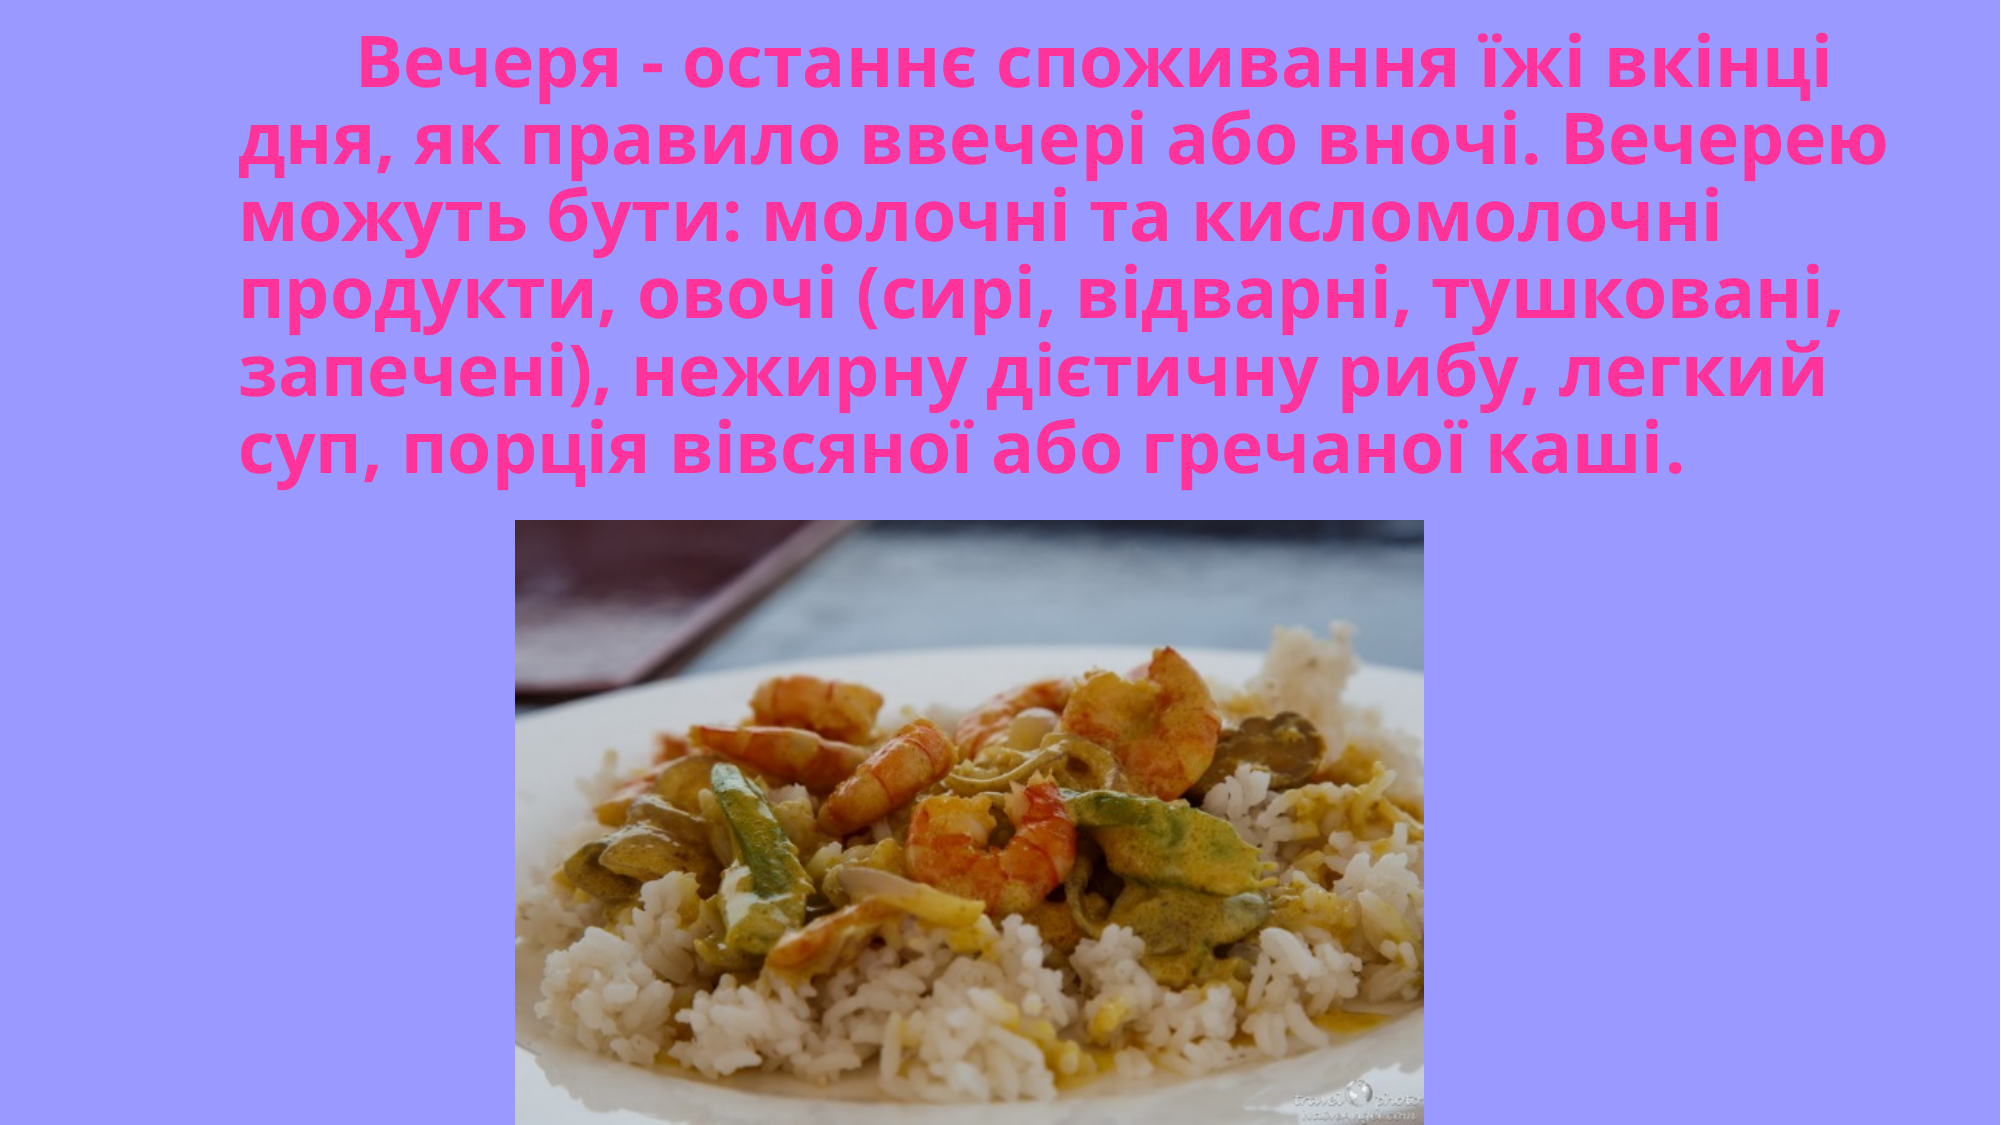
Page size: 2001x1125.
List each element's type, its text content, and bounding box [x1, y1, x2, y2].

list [515, 520, 1424, 1125]
title Вечеря - останнє споживання їжі вкінці дня, як правило ввечері або вночі. Вечерею можуть бути: молочні та кисломолочні продукти, овочі (сирі, відварні, тушковані, запечені), нежирну дієтичну рибу, легкий суп, порція вівсяної або гречаної каші. [223, 13, 1969, 502]
